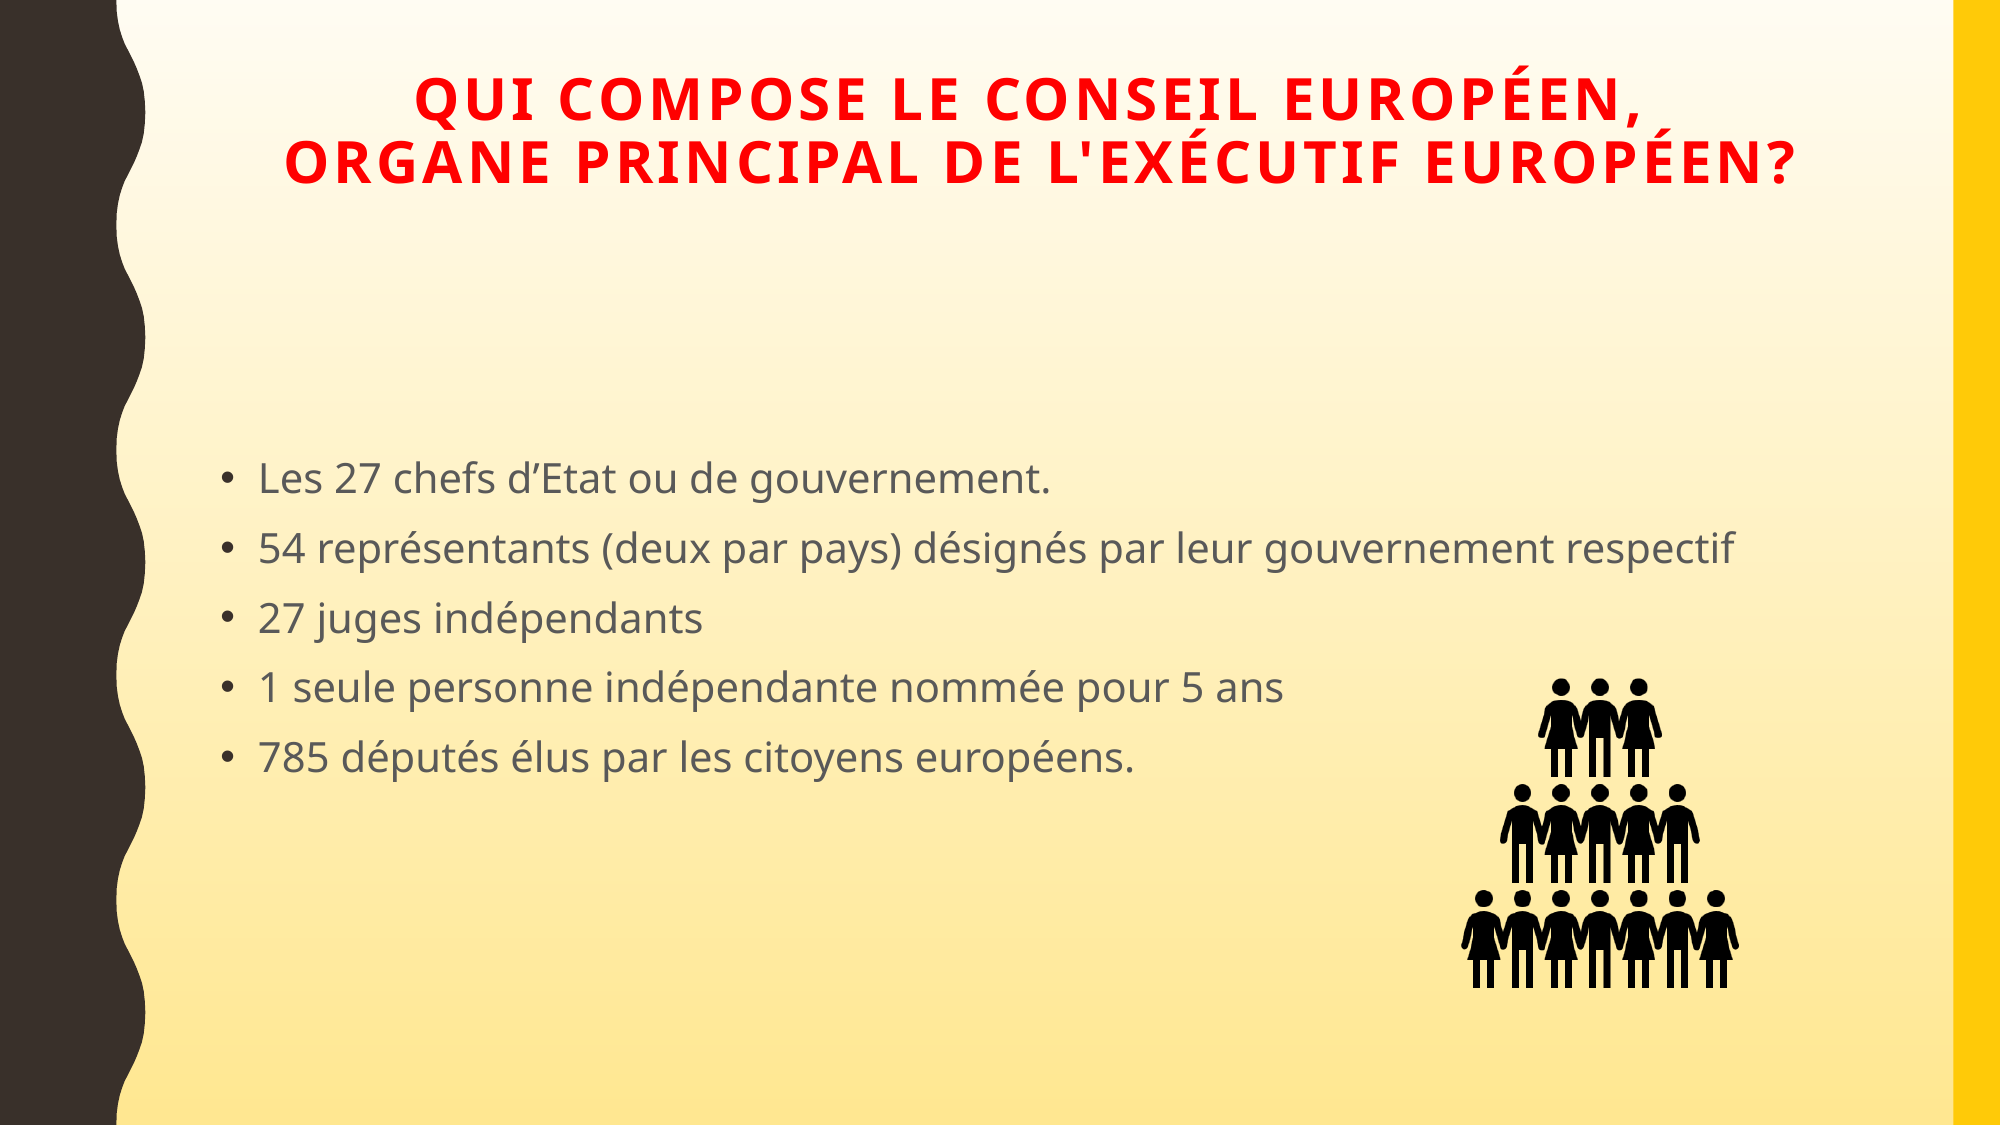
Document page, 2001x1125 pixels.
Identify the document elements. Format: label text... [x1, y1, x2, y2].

list Les 27 chefs d’Etat ou de gouvernement. 54 représentants (deux par pays) désignés par leur gouvernement respectif 27 juges indépendants 1 seule personne indépendante nommée pour 5 ans 785 députés élus par les citoyens européens. [205, 375, 1875, 965]
title Qui compose le Conseil Européen, organe principal de l'exécutif européen? [205, 62, 1875, 308]
picture [1427, 664, 1765, 1002]
